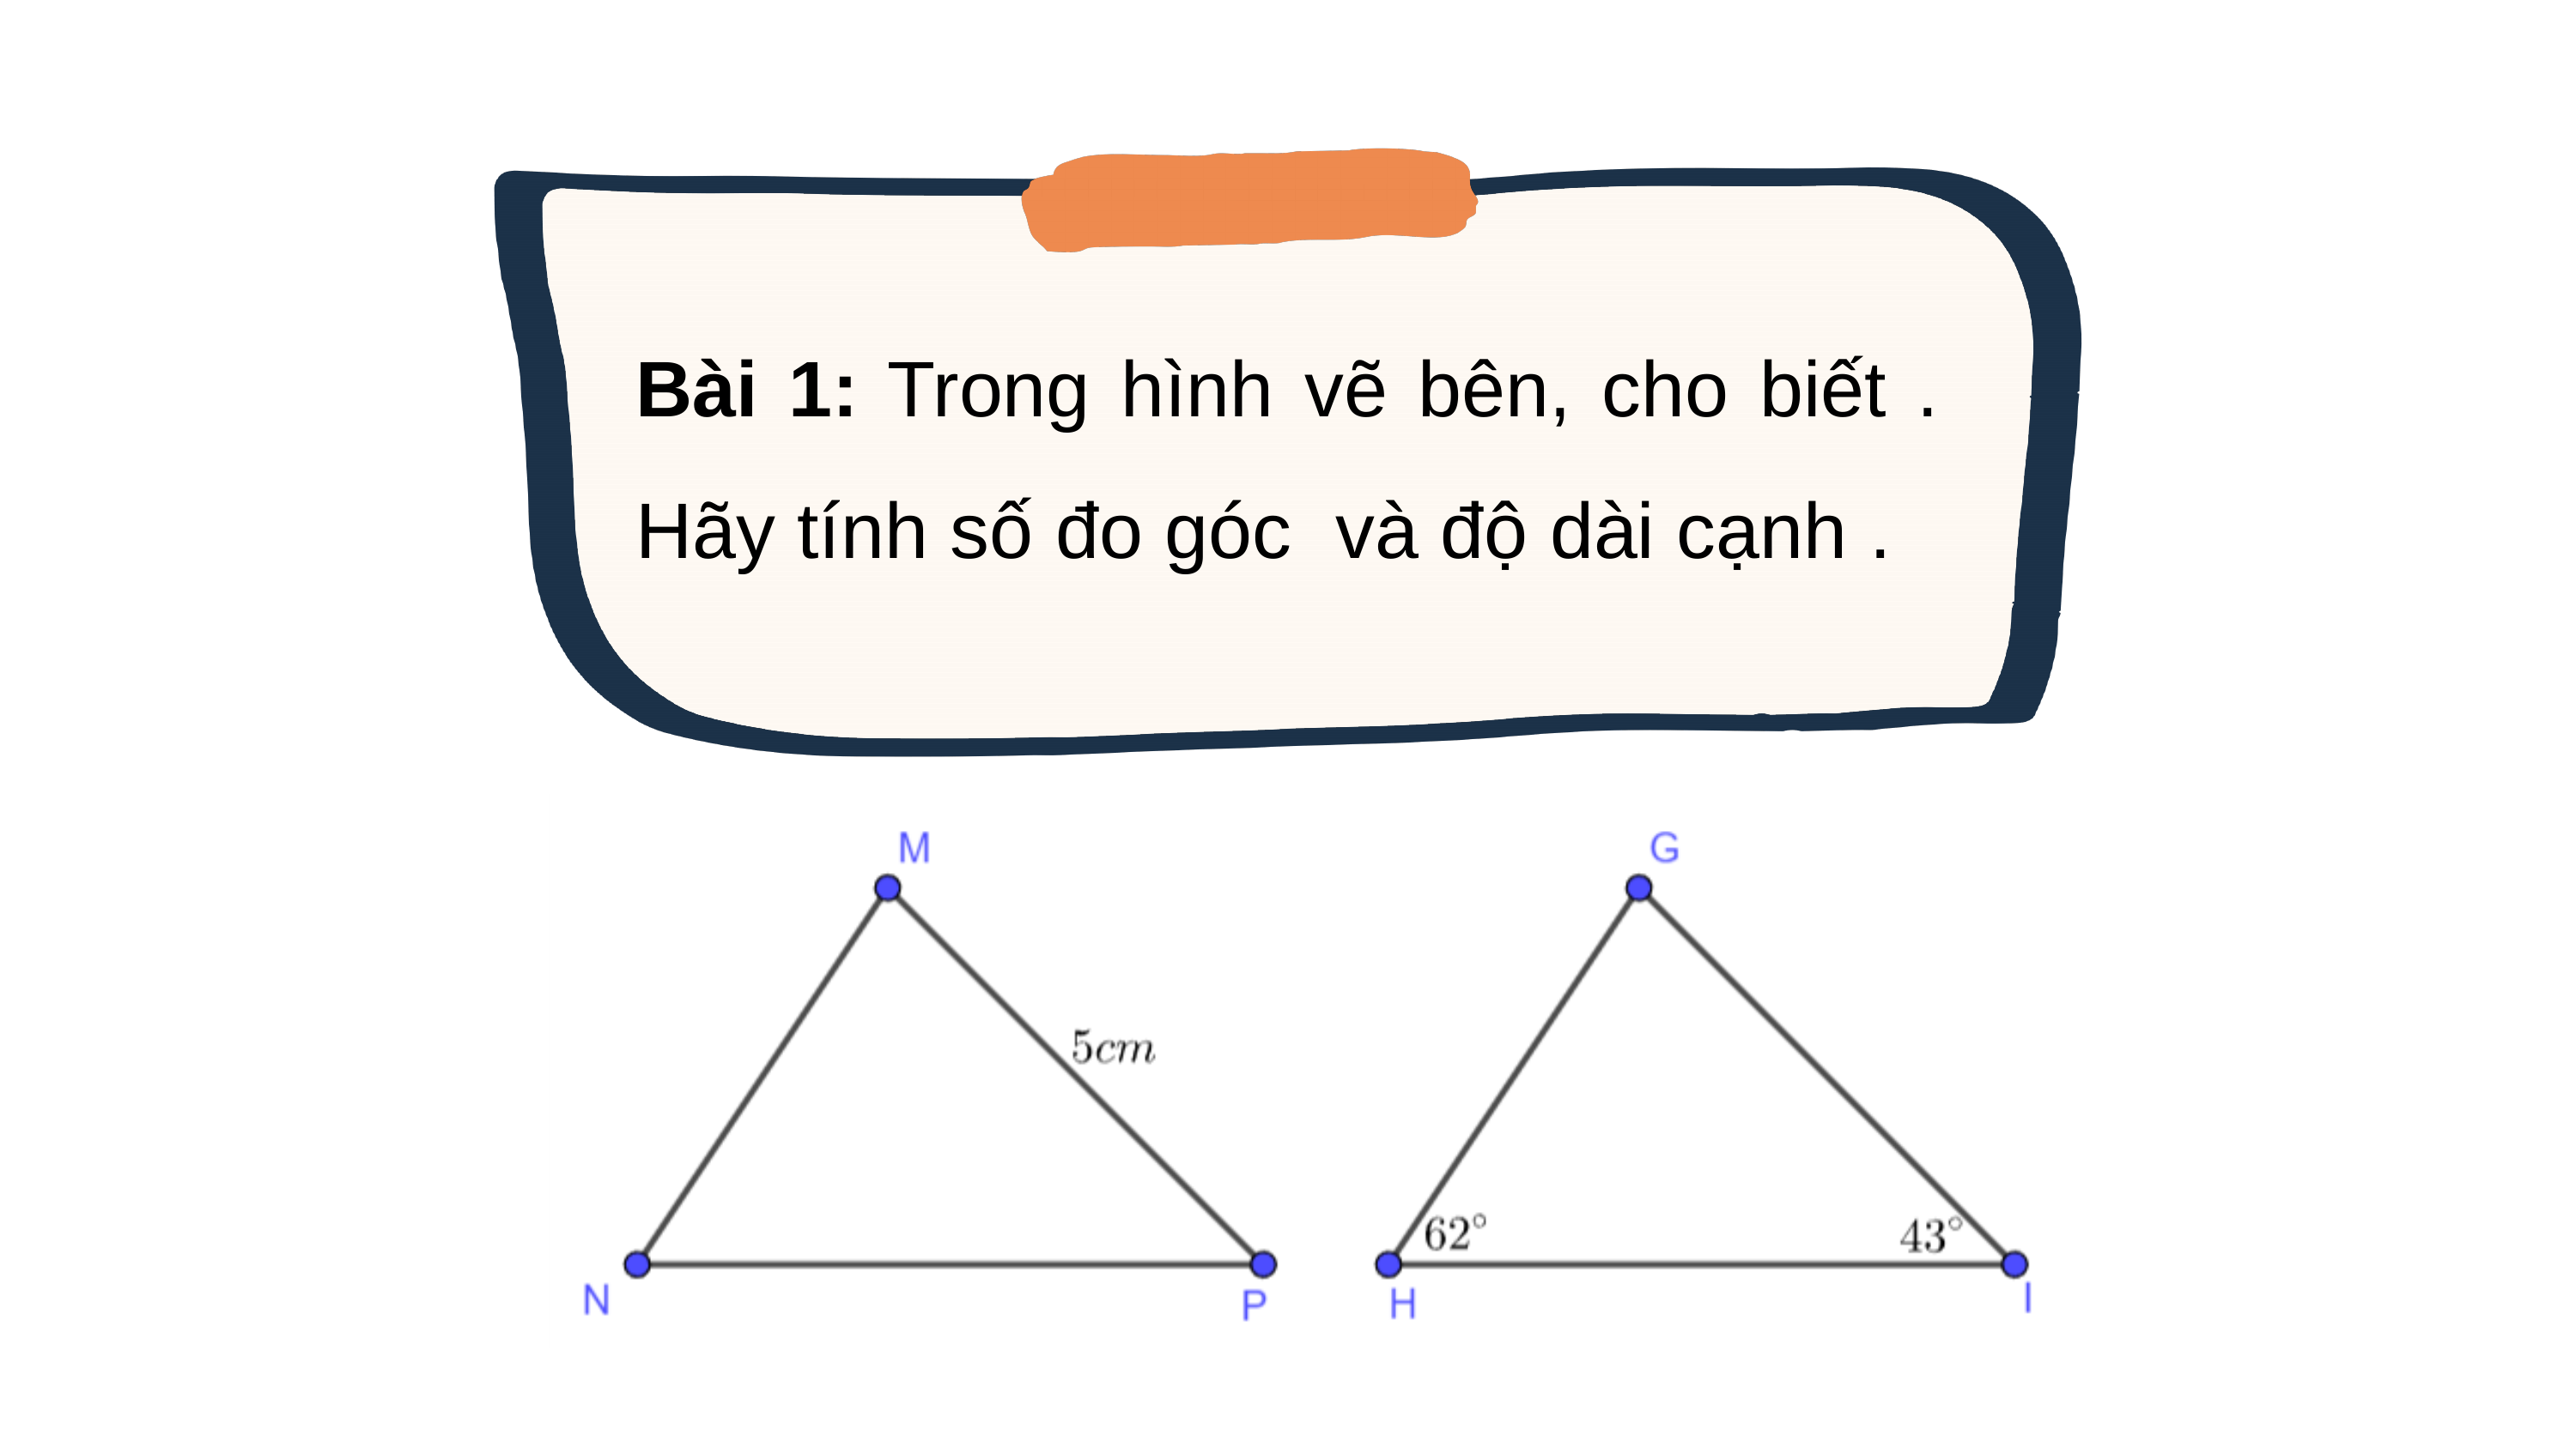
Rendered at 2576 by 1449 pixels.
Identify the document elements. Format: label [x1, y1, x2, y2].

picture [494, 166, 992, 757]
picture [1019, 147, 1479, 253]
picture [1583, 166, 2082, 757]
picture [549, 794, 2075, 1348]
picture [969, 379, 992, 412]
text_box [992, 0, 1583, 1256]
